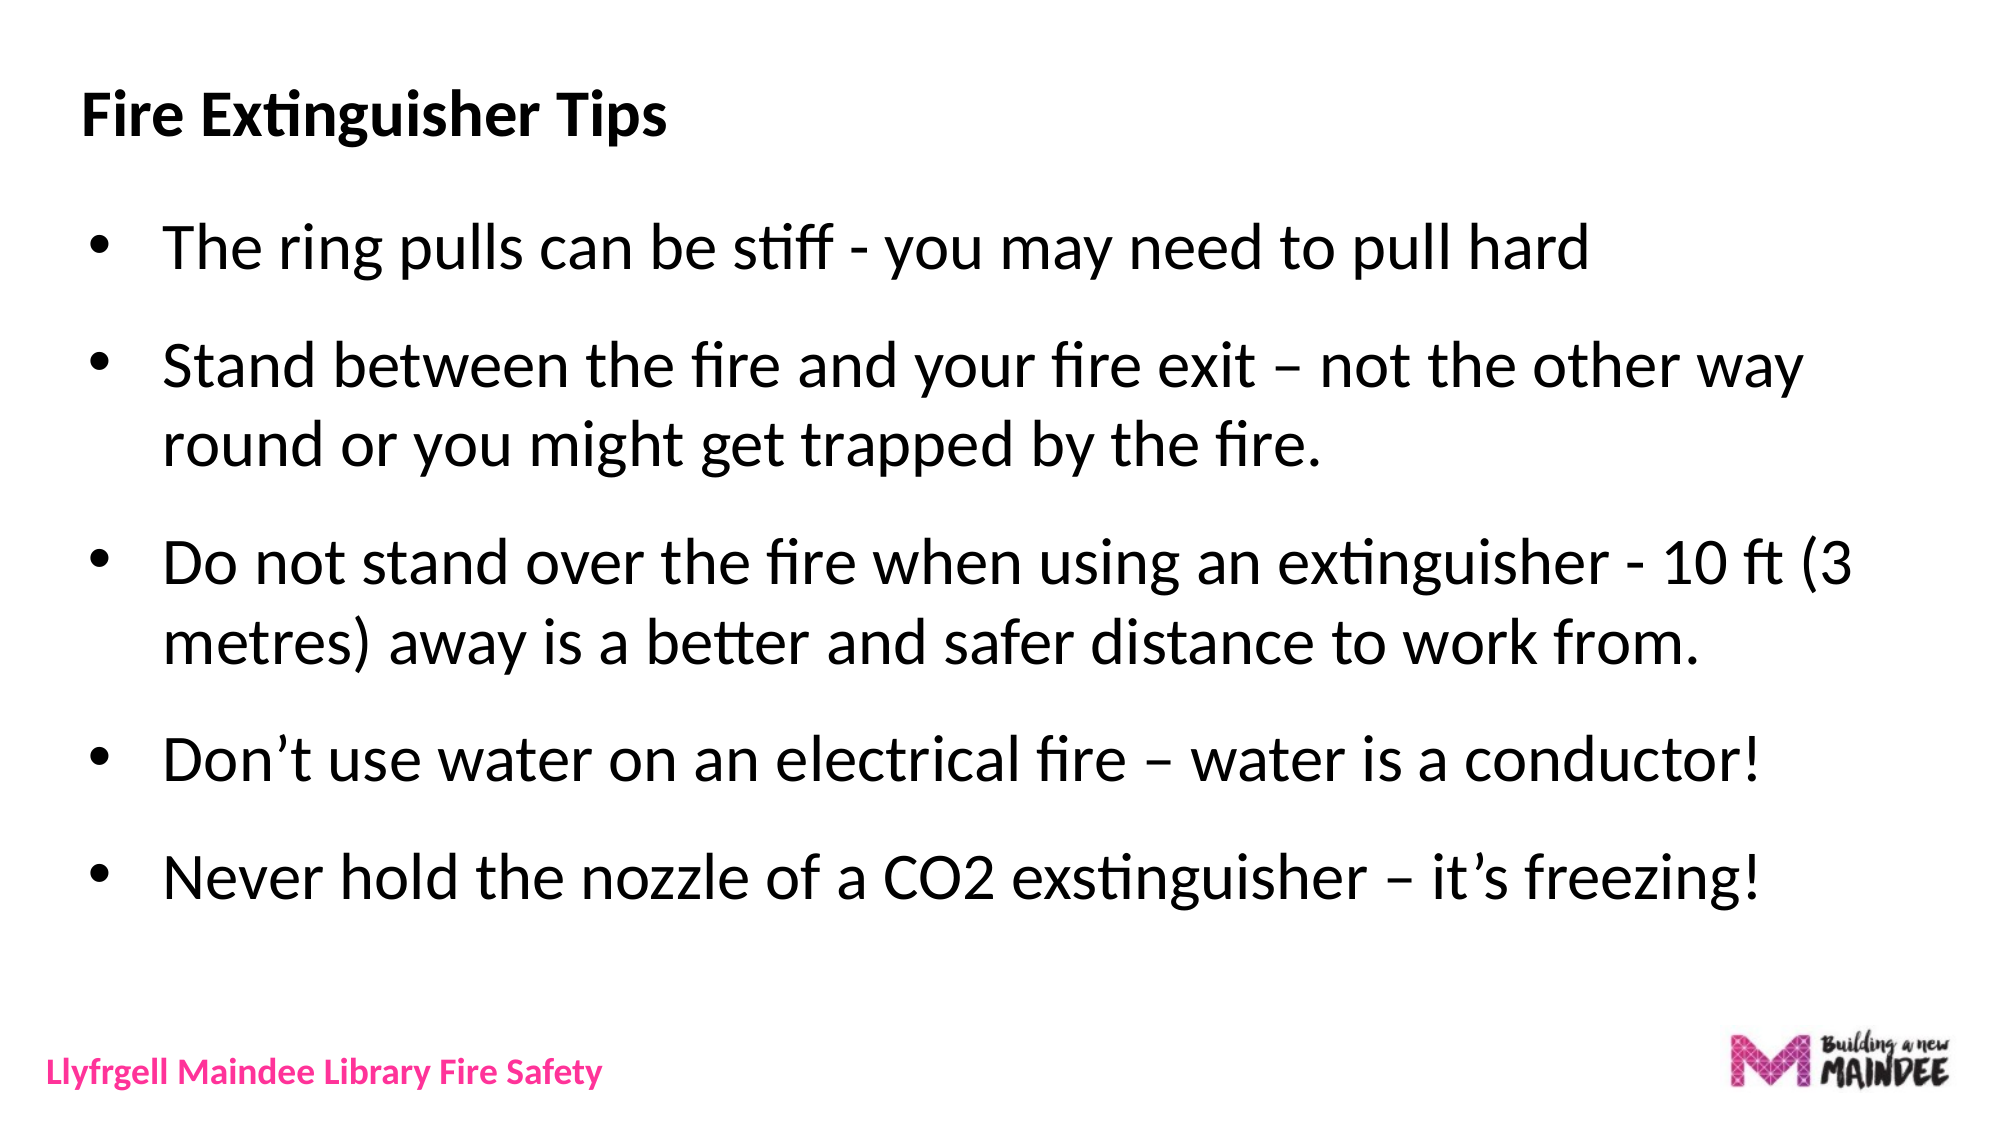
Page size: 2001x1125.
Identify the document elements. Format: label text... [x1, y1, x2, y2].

text_box Fire Extinguisher Tips [66, 62, 1492, 158]
text_box The ring pulls can be stiff - you may need to pull hard Stand between the fire and your fire exit – not the other way round or you might get trapped by the fire. Do not stand over the fire when using an extinguisher - 10 ft (3 metres) away is a better and safer distance to work from. Don’t use water on an electrical fire – water is a conductor! Never hold the nozzle of a CO2 exstinguisher – it’s freezing! [73, 195, 1911, 1028]
picture [1720, 1025, 1963, 1093]
